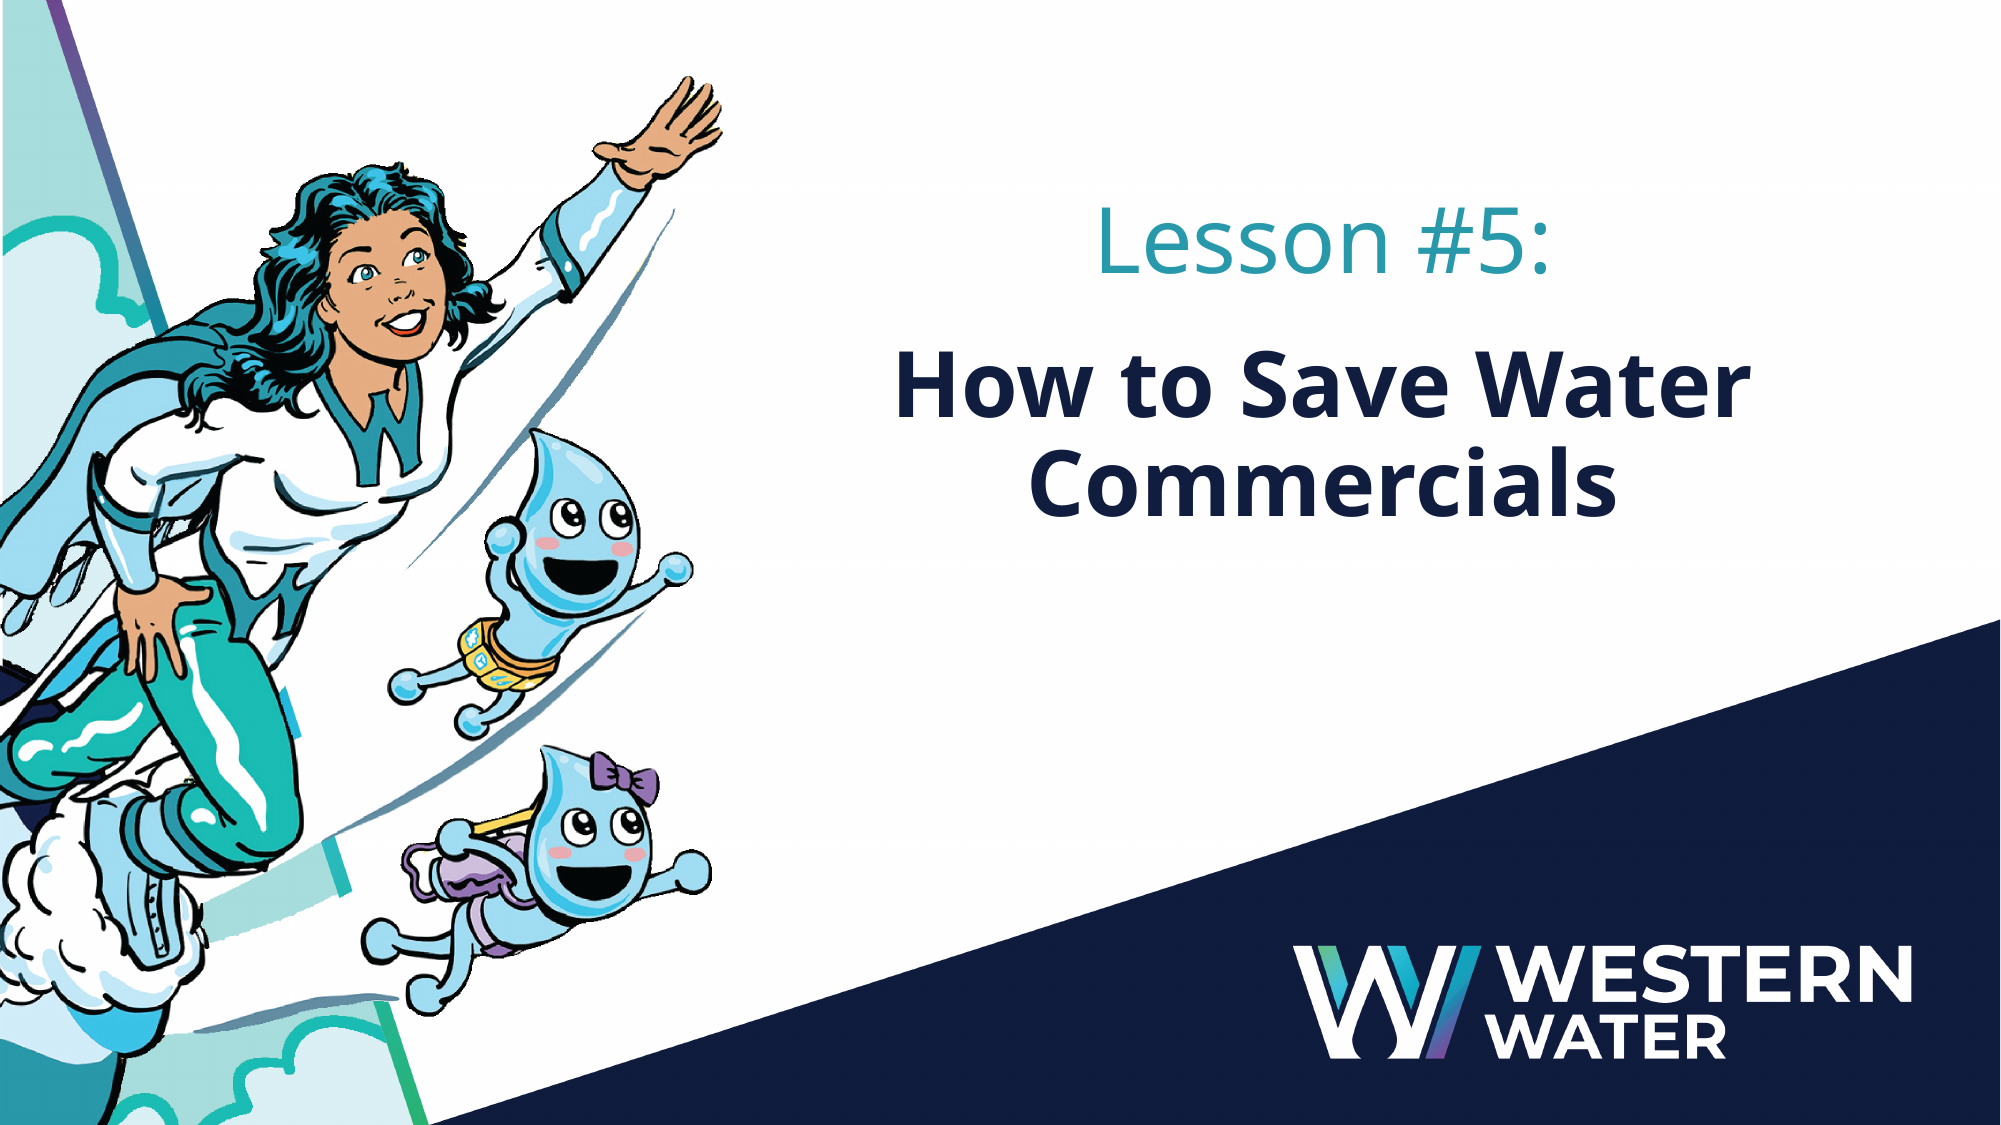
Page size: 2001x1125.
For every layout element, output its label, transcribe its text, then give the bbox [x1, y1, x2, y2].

title Lesson #5: How to Save Water Commercials [859, 182, 1787, 545]
picture [0, 0, 2001, 1125]
